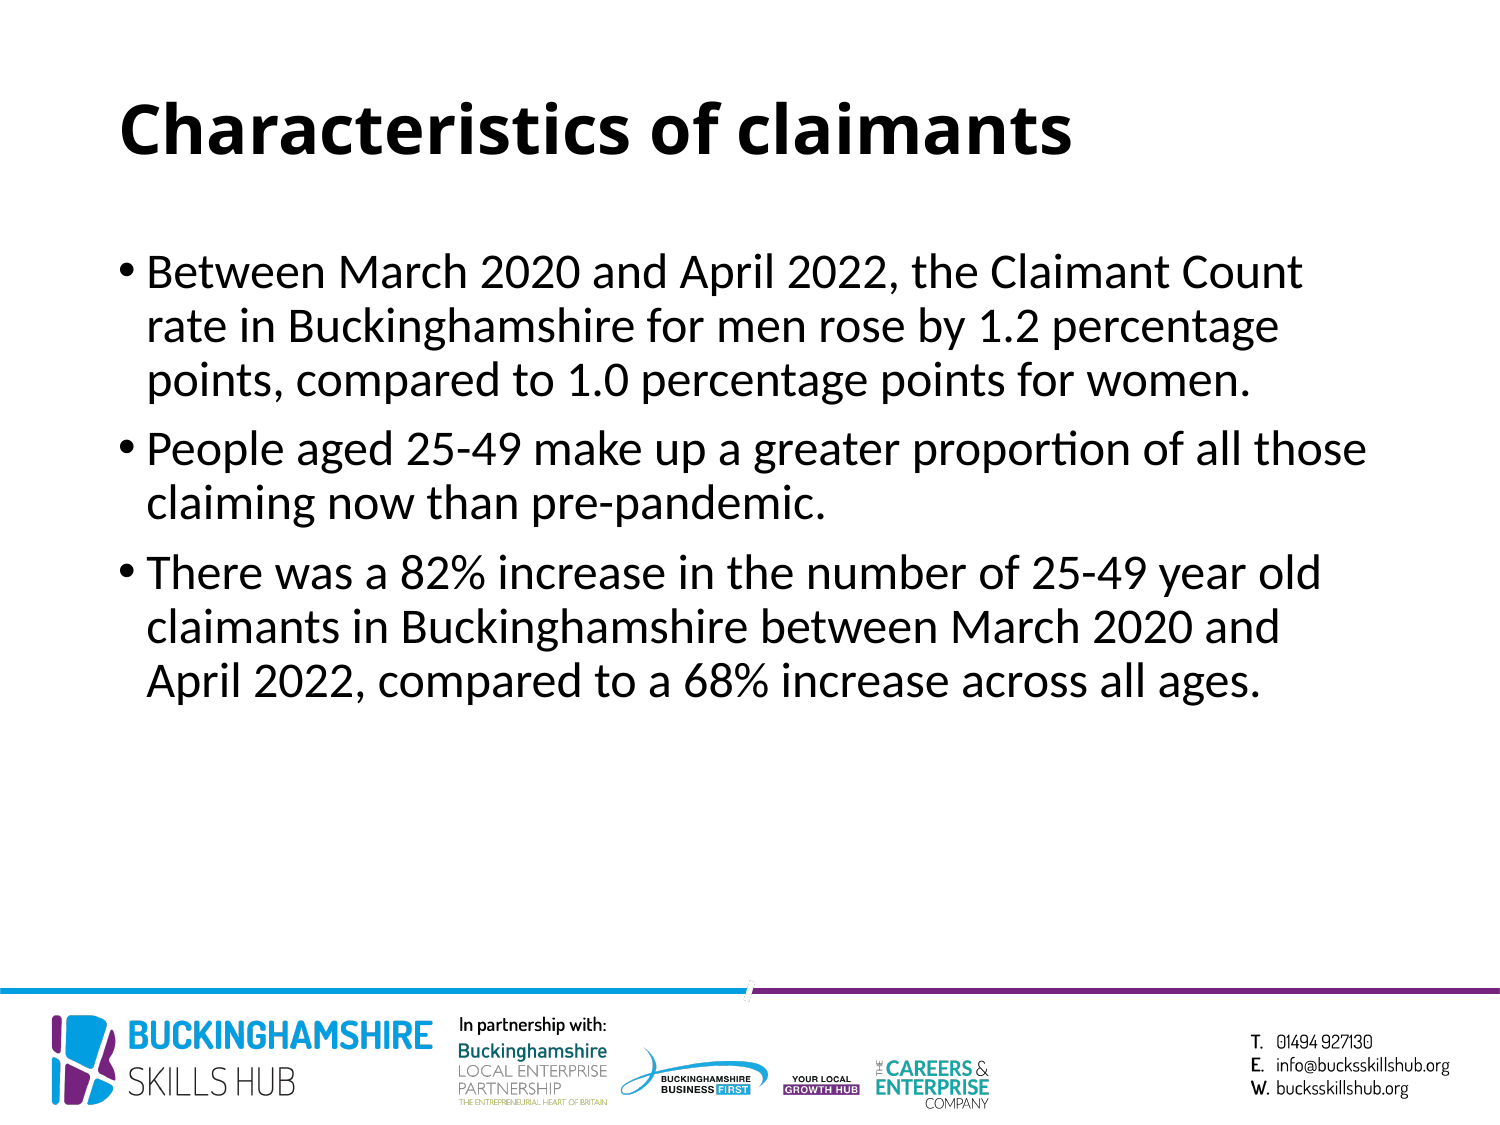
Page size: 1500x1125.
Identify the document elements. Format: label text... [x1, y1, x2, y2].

title Characteristics of claimants [103, 55, 1397, 210]
list Between March 2020 and April 2022, the Claimant Count rate in Buckinghamshire for men rose by 1.2 percentage points, compared to 1.0 percentage points for women. People aged 25-49 make up a greater proportion of all those claiming now than pre-pandemic. There was a 82% increase in the number of 25-49 year old claimants in Buckinghamshire between March 2020 and April 2022, compared to a 68% increase across all ages. [103, 237, 1397, 919]
picture [0, 980, 1500, 1125]
